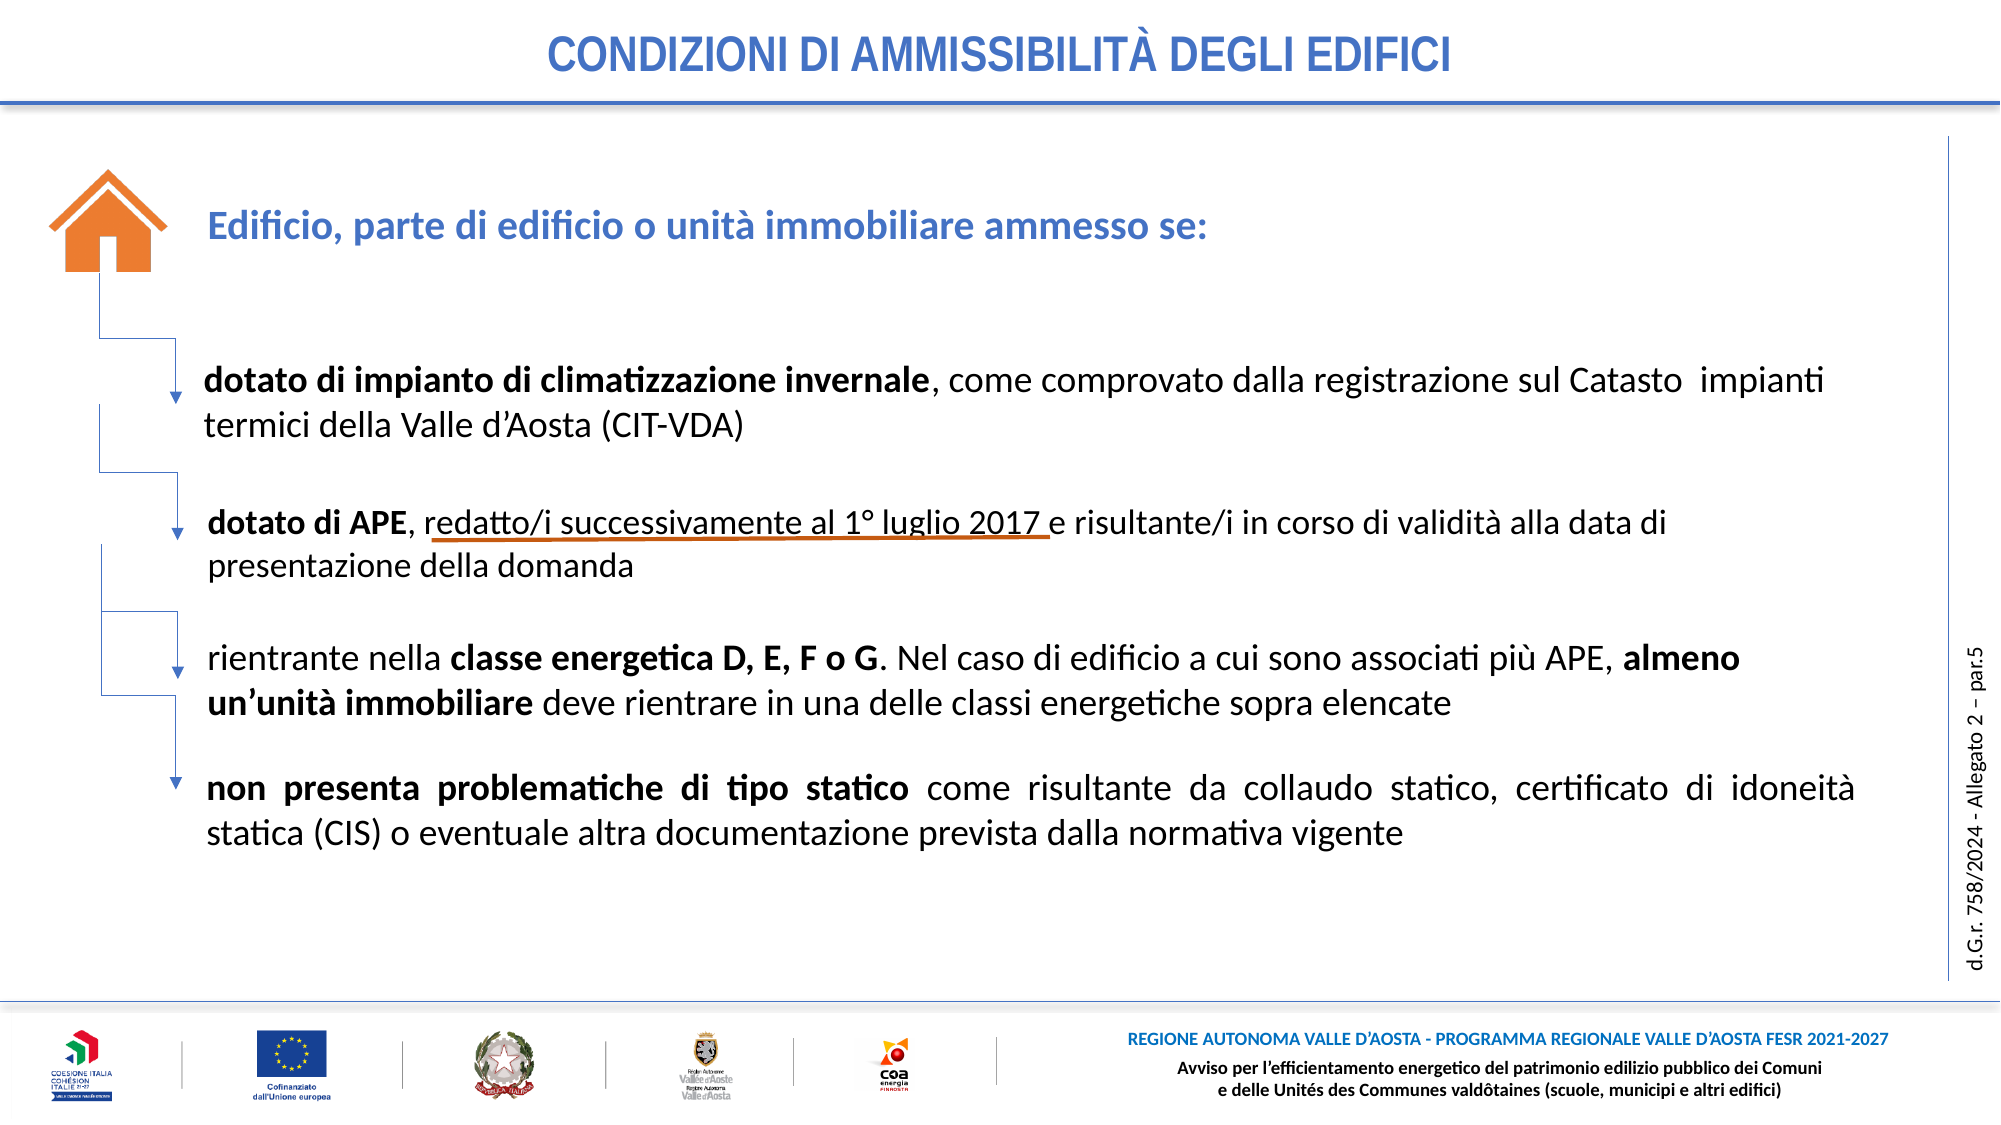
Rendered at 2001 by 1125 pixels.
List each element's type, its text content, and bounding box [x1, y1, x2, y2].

text_box dotato di APE, redatto/i successivamente al 1° luglio 2017 e risultante/i in corso di validità alla data di presentazione della domanda [192, 491, 1933, 592]
text_box Edificio, parte di edificio o unità immobiliare ammesso se: [192, 190, 1948, 255]
text_box non presenta problematiche di tipo statico come risultante da collaudo statico, certificato di idoneità statica (CIS) o eventuale altra documentazione prevista dalla normativa vigente [191, 755, 1887, 860]
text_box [71, 573, 207, 650]
text_box rientrante nella classe energetica D, E, F o G. Nel caso di edificio a cui sono associati più APE, almeno un’unità immobiliare deve rientrare in una delle classi energetiche sopra elencate [192, 625, 1885, 731]
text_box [431, 536, 1050, 541]
text_box CONDIZIONI DI AMMISSIBILITÀ DEGLI EDIFICI [40, 13, 1960, 89]
picture [40, 152, 176, 289]
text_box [72, 300, 204, 377]
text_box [44, 657, 233, 733]
text_box d.G.r. 758/2024 - Allegato 2 – par.5 [1952, 116, 1995, 987]
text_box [70, 433, 207, 512]
picture [11, 1008, 777, 1119]
text_box dotato di impianto di climatizzazione invernale, come comprovato dalla registrazione sul Catasto impianti termici della Valle d’Aosta (CIT-VDA) [188, 347, 1885, 453]
picture [854, 1038, 915, 1091]
